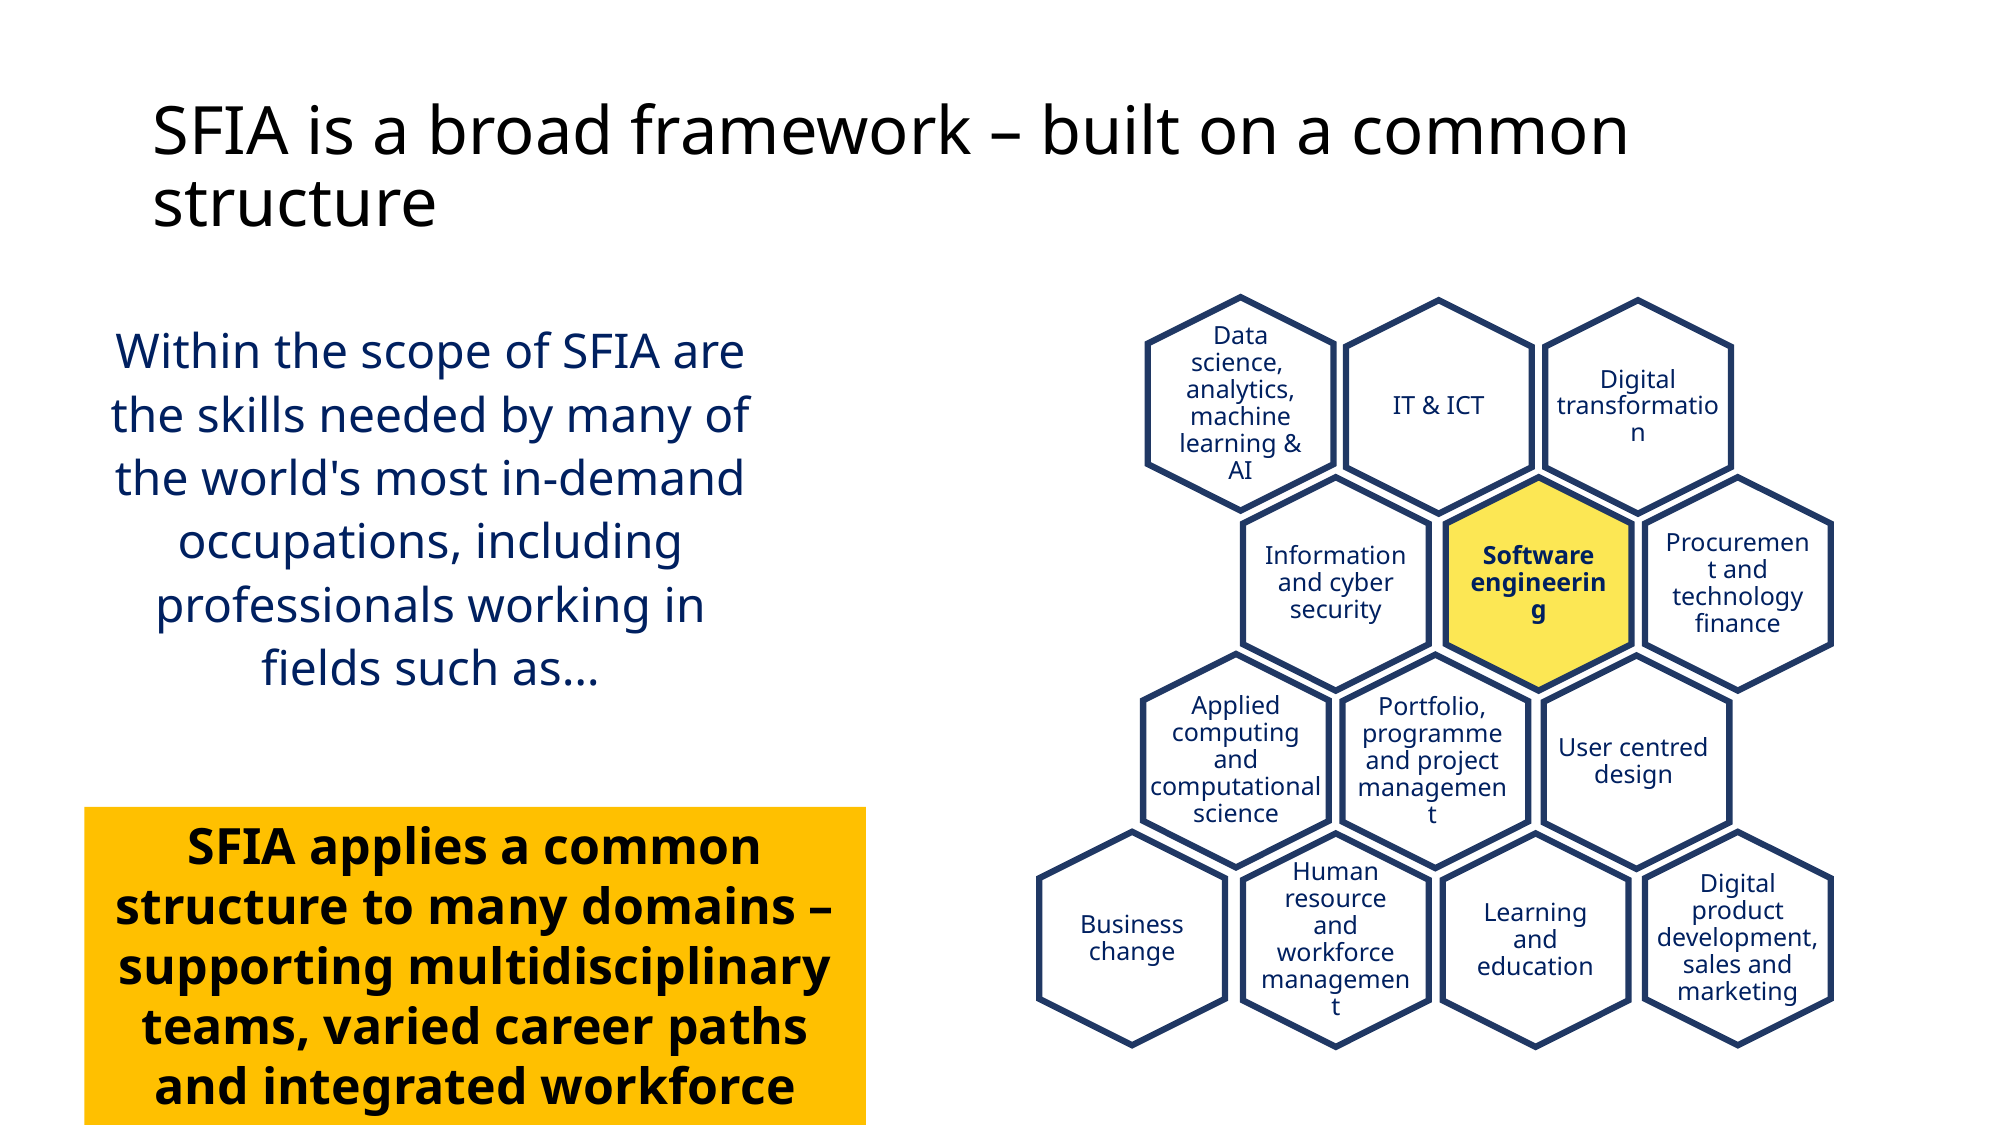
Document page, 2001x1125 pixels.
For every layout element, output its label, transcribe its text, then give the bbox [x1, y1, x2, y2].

title SFIA is a broad framework – built on a common structure [137, 59, 1863, 278]
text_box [1039, 297, 1831, 1047]
text_box SFIA applies a common structure to many domains – supporting multidisciplinary teams, varied career paths and integrated workforce planning. [84, 806, 866, 1125]
text_box Within the scope of SFIA are the skills needed by many of the world's most in-demand occupations, including professionals working in fields such as… [89, 280, 773, 730]
